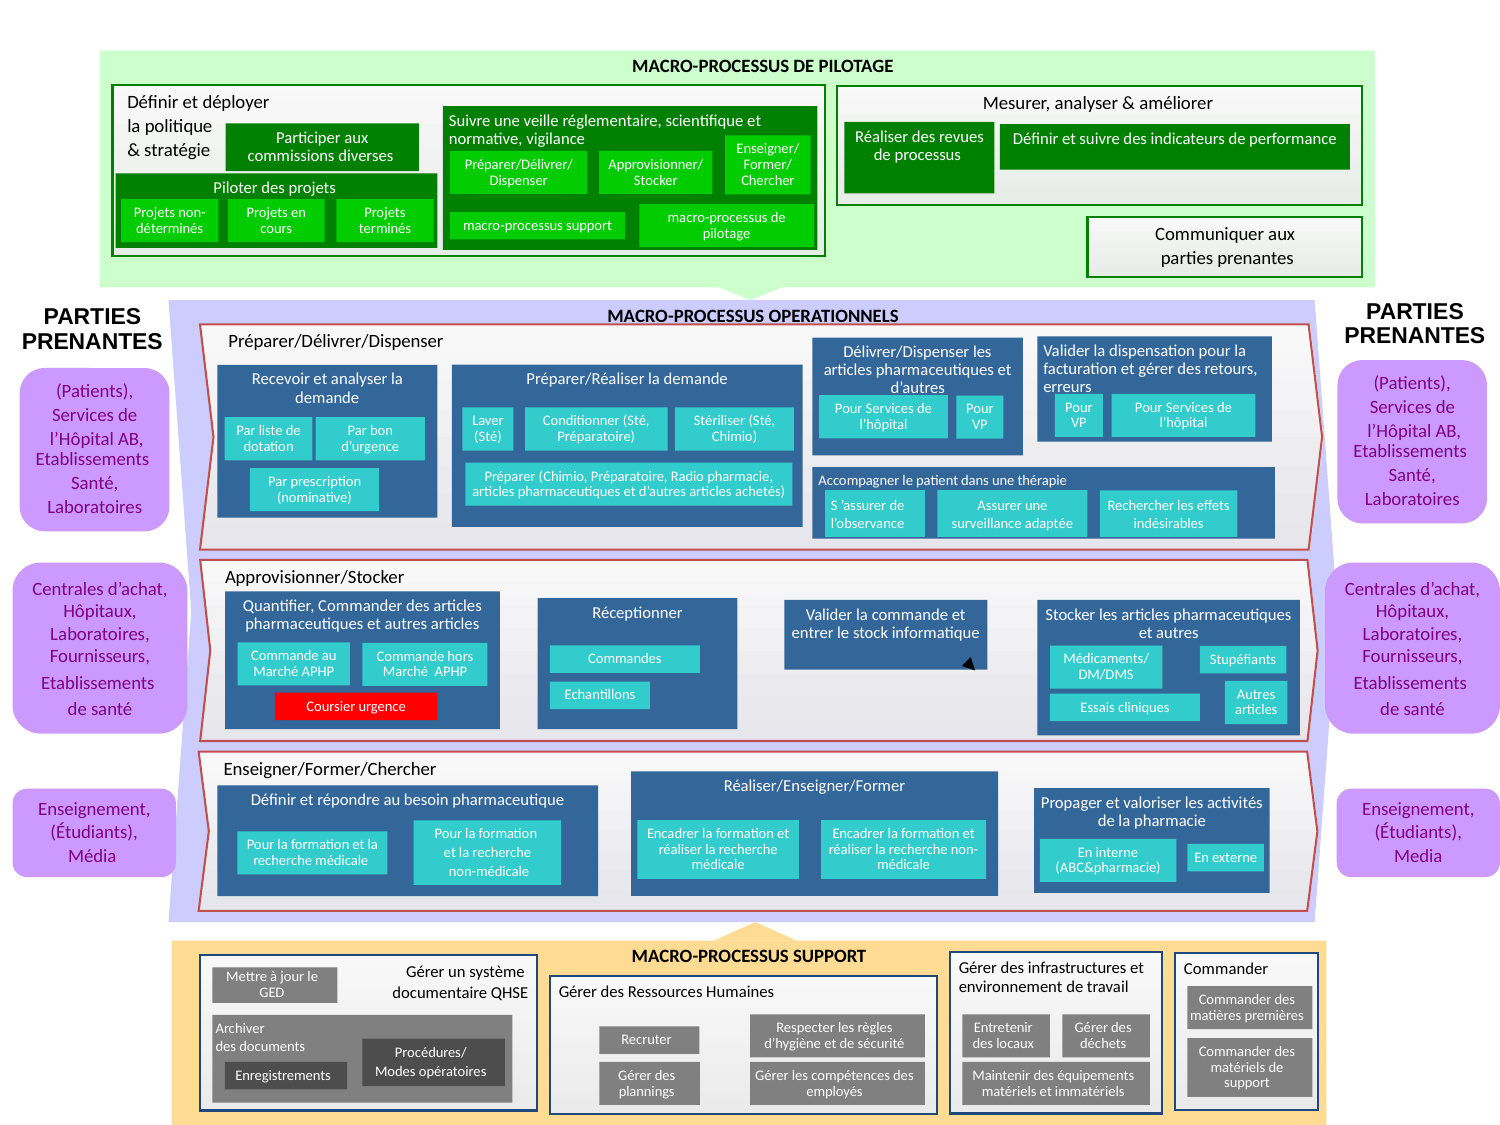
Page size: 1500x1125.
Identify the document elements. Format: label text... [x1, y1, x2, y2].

text_box Participer aux commissions diverses [225, 123, 419, 172]
text_box Respecter les règles d’hygiène et de sécurité [750, 1014, 925, 1058]
text_box Echantillons [549, 681, 650, 710]
text_box Enseigner/Former/Chercher [725, 135, 811, 195]
text_box Enseigner/Former/Chercher [198, 751, 1318, 911]
text_box Projets terminés [336, 199, 434, 243]
text_box S ’assurer de l’observance [825, 490, 925, 537]
text_box Définir et répondre au besoin pharmaceutique [217, 785, 599, 897]
text_box Propager et valoriser les activités de la pharmacie [1034, 788, 1270, 893]
text_box Par liste de dotation [224, 417, 313, 461]
text_box macro-processus support [450, 211, 626, 240]
text_box Gérer un système documentaire QHSE [200, 955, 538, 1111]
text_box Piloter des projets [115, 173, 438, 248]
text_box Procédures/ Modes opératoires [362, 1038, 505, 1087]
text_box [720, 288, 781, 301]
text_box Enseignement, (Étudiants), Media [1336, 788, 1500, 878]
text_box Projets en cours [227, 199, 325, 243]
text_box Conditionner (Sté, Préparatoire) [525, 407, 668, 451]
text_box Suivre une veille réglementaire, scientifique et normative, vigilance [442, 106, 818, 250]
text_box Gérer des déchets [1062, 1014, 1150, 1058]
text_box En interne (ABC&pharmacie) [1039, 838, 1177, 882]
text_box [715, 922, 796, 940]
text_box Réaliser des revues de processus [844, 121, 995, 194]
text_box Commander [1175, 952, 1318, 1111]
text_box Pour Services de l’hôpital [1111, 393, 1256, 437]
text_box Gérer des Ressources Humaines [549, 976, 938, 1114]
text_box Réaliser/Enseigner/Former [631, 771, 999, 896]
text_box Rechercher les effets indésirables [1099, 490, 1238, 537]
text_box (Patients), Services de l’Hôpital AB, Etablissements Santé, Laboratoires [19, 367, 170, 532]
text_box Accompagner le patient dans une thérapie [812, 467, 1275, 539]
text_box Gérer des infrastructures et environnement de travail [949, 952, 1163, 1114]
text_box Médicaments/ DM/DMS [1050, 645, 1163, 689]
text_box Enregistrements [224, 1061, 348, 1090]
text_box Commande au Marché APHP [237, 642, 350, 686]
text_box Pour la formation et la recherche non-médicale [413, 820, 562, 885]
text_box Pour VP [956, 395, 1004, 439]
text_box MACRO-PROCESSUS OPERATIONNELS [168, 300, 1335, 923]
text_box Délivrer/Dispenser les articles pharmaceutiques et d’autres [812, 337, 1023, 456]
text_box Centrales d’achat, Hôpitaux, Laboratoires, Fournisseurs, Etablissements de santé [12, 562, 188, 734]
text_box Préparer/Délivrer/Dispenser [200, 324, 1323, 550]
text_box Pour la formation et la recherche médicale [237, 831, 388, 875]
text_box Stériliser (Sté, Chimio) [675, 407, 794, 451]
text_box Communiquer aux parties prenantes [1087, 217, 1363, 277]
text_box (Patients), Services de l’Hôpital AB, Etablissements Santé, Laboratoires [1337, 360, 1487, 524]
text_box MACRO-PROCESSUS SUPPORT [171, 940, 1327, 1125]
text_box Commander des matériels de support [1187, 1038, 1313, 1097]
text_box Par bon d’urgence [315, 417, 425, 461]
text_box Mettre à jour le GED [212, 967, 338, 1003]
text_box Entretenir des locaux [962, 1014, 1050, 1058]
text_box Stocker les articles pharmaceutiques et autres [1037, 599, 1300, 736]
text_box Préparer/Délivrer/Dispenser [450, 150, 588, 194]
text_box Archiver des documents [212, 1014, 513, 1103]
text_box PARTIES PRENANTES [0, 297, 193, 362]
text_box Commandes [549, 645, 700, 673]
text_box Quantifier, Commander des articles pharmaceutiques et autres articles [225, 591, 500, 730]
text_box MACRO-PROCESSUS DE PILOTAGE [99, 50, 1375, 288]
text_box Coursier urgence [274, 692, 438, 721]
text_box Mesurer, analyser & améliorer [837, 86, 1363, 206]
text_box Maintenir des équipements matériels et immatériels [962, 1061, 1150, 1105]
text_box [961, 657, 976, 671]
text_box Définir et suivre des indicateurs de performance [999, 124, 1350, 170]
text_box Autres articles [1224, 680, 1288, 725]
text_box Valider la dispensation pour la facturation et gérer des retours, erreurs [1037, 336, 1272, 442]
text_box Commande hors Marché APHP [362, 642, 488, 686]
text_box Pour Services de l’hôpital [819, 395, 948, 439]
text_box En externe [1187, 843, 1264, 872]
text_box Préparer (Chimio, Préparatoire, Radio pharmacie, articles pharmaceutiques et d’autres articles achetés) [465, 462, 793, 506]
text_box PARTIES PRENANTES [1309, 292, 1500, 357]
text_box Définir et déployer la politique & stratégie [112, 85, 825, 257]
text_box Approvisionner/Stocker [599, 150, 713, 194]
text_box Laver (Sté) [462, 407, 514, 451]
text_box Préparer/Réaliser la demande [451, 364, 803, 527]
text_box Réceptionner [537, 598, 738, 730]
text_box Projets non-déterminés [121, 199, 219, 243]
text_box Recevoir et analyser la demande [217, 364, 438, 518]
text_box Assurer une surveillance adaptée [937, 490, 1088, 537]
text_box Stupéfiants [1199, 645, 1287, 674]
text_box Enseignement, (Étudiants), Média [12, 788, 177, 878]
text_box Valider la commande et entrer le stock informatique [784, 599, 988, 670]
text_box Encadrer la formation et réaliser la recherche médicale [637, 820, 799, 879]
text_box Recruter [599, 1026, 700, 1054]
text_box Essais cliniques [1049, 693, 1200, 722]
text_box Centrales d’achat, Hôpitaux, Laboratoires, Fournisseurs, Etablissements de santé [1325, 562, 1500, 734]
text_box Par prescription (nominative) [249, 468, 380, 512]
text_box macro-processus de pilotage [639, 204, 815, 248]
text_box Gérer les compétences des employés [750, 1061, 925, 1105]
text_box Gérer des plannings [599, 1061, 700, 1105]
text_box Pour VP [1054, 393, 1103, 437]
text_box Commander des matières premières [1187, 986, 1313, 1030]
text_box Encadrer la formation et réaliser la recherche non-médicale [821, 820, 987, 879]
text_box Approvisionner/Stocker [200, 559, 1318, 742]
